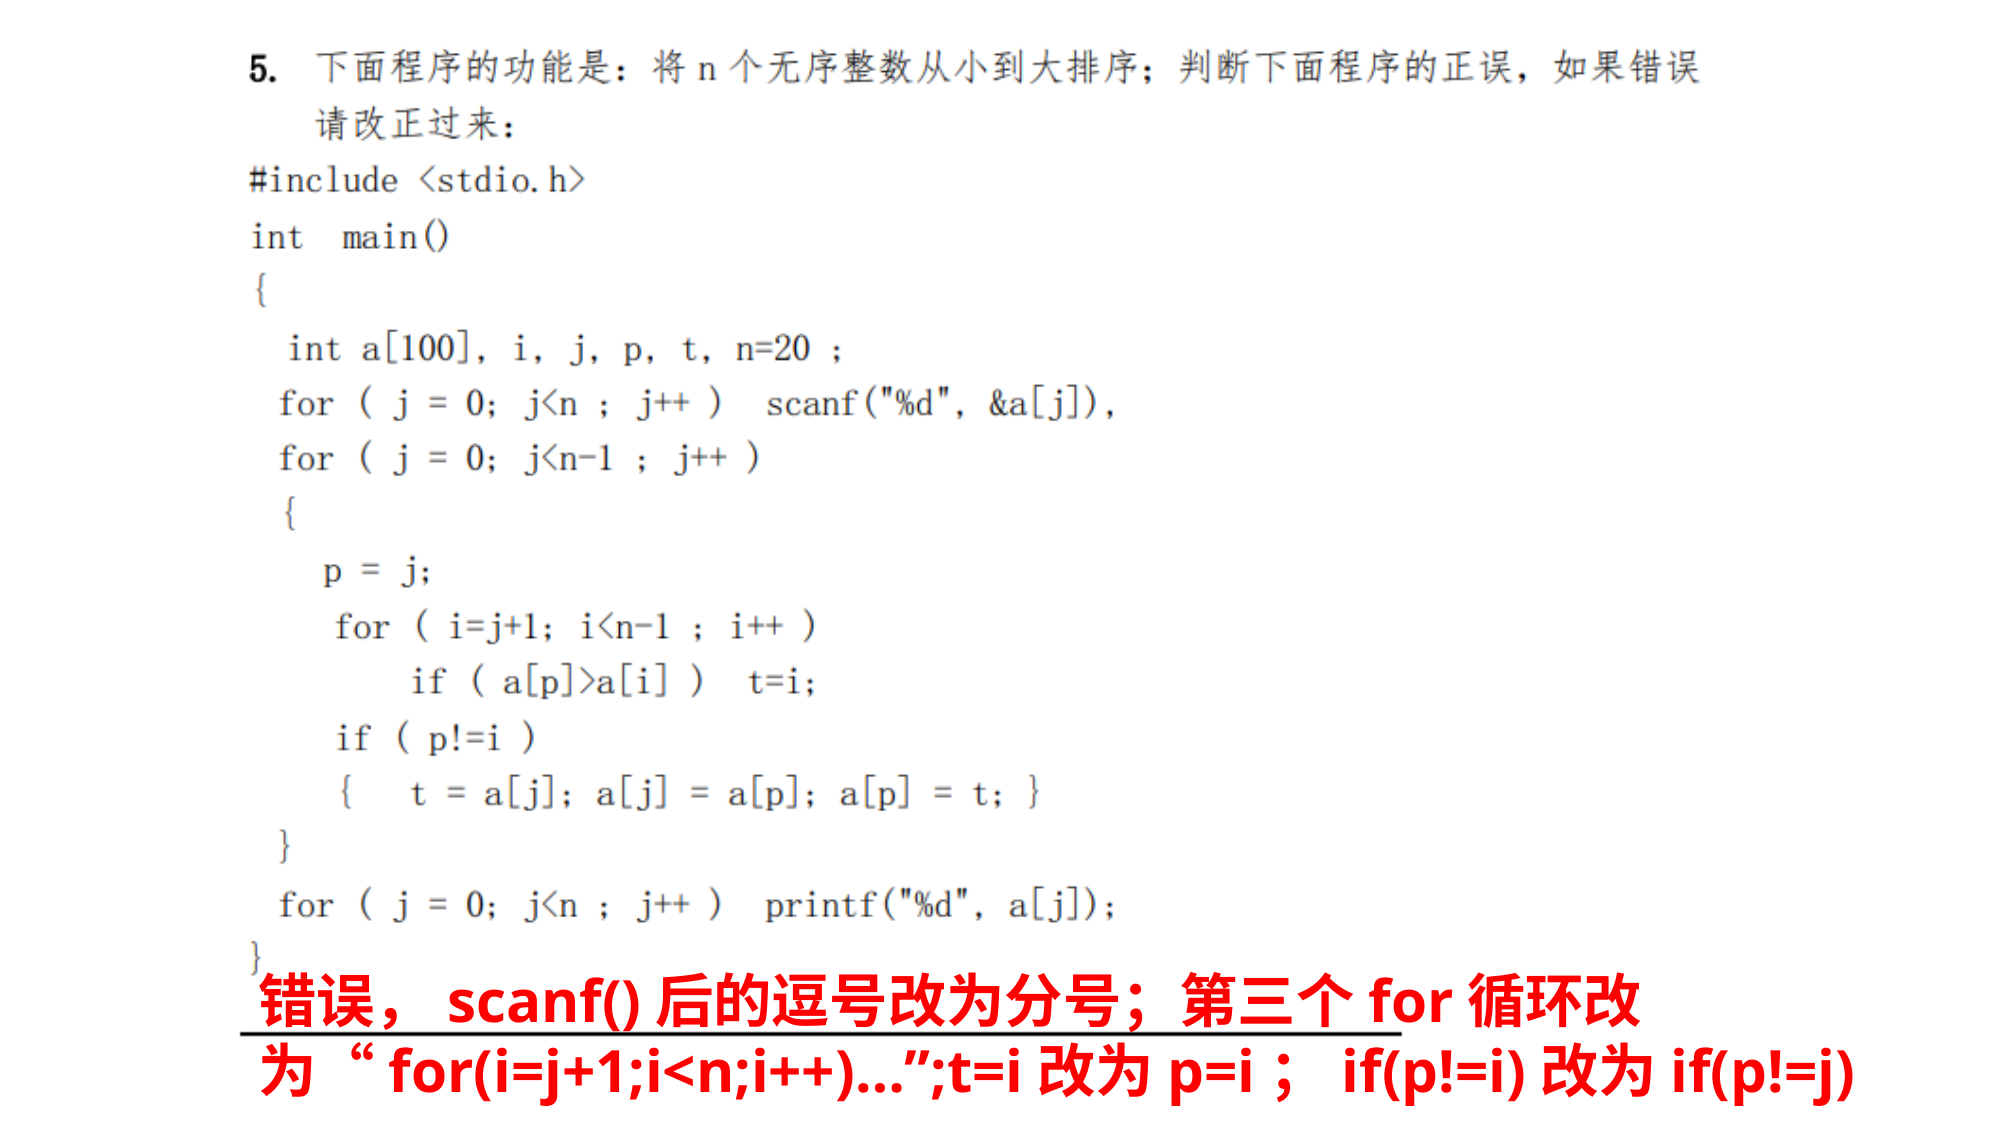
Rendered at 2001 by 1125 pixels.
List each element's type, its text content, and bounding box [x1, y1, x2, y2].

text_box 错误，scanf()后的逗号改为分号；第三个for循环改为“for(i=j+1;i<n;i++)…”;t=i改为p=i；if(p!=i)改为if(p!=j) [1826, 956, 1898, 1112]
picture [129, 0, 1826, 1114]
